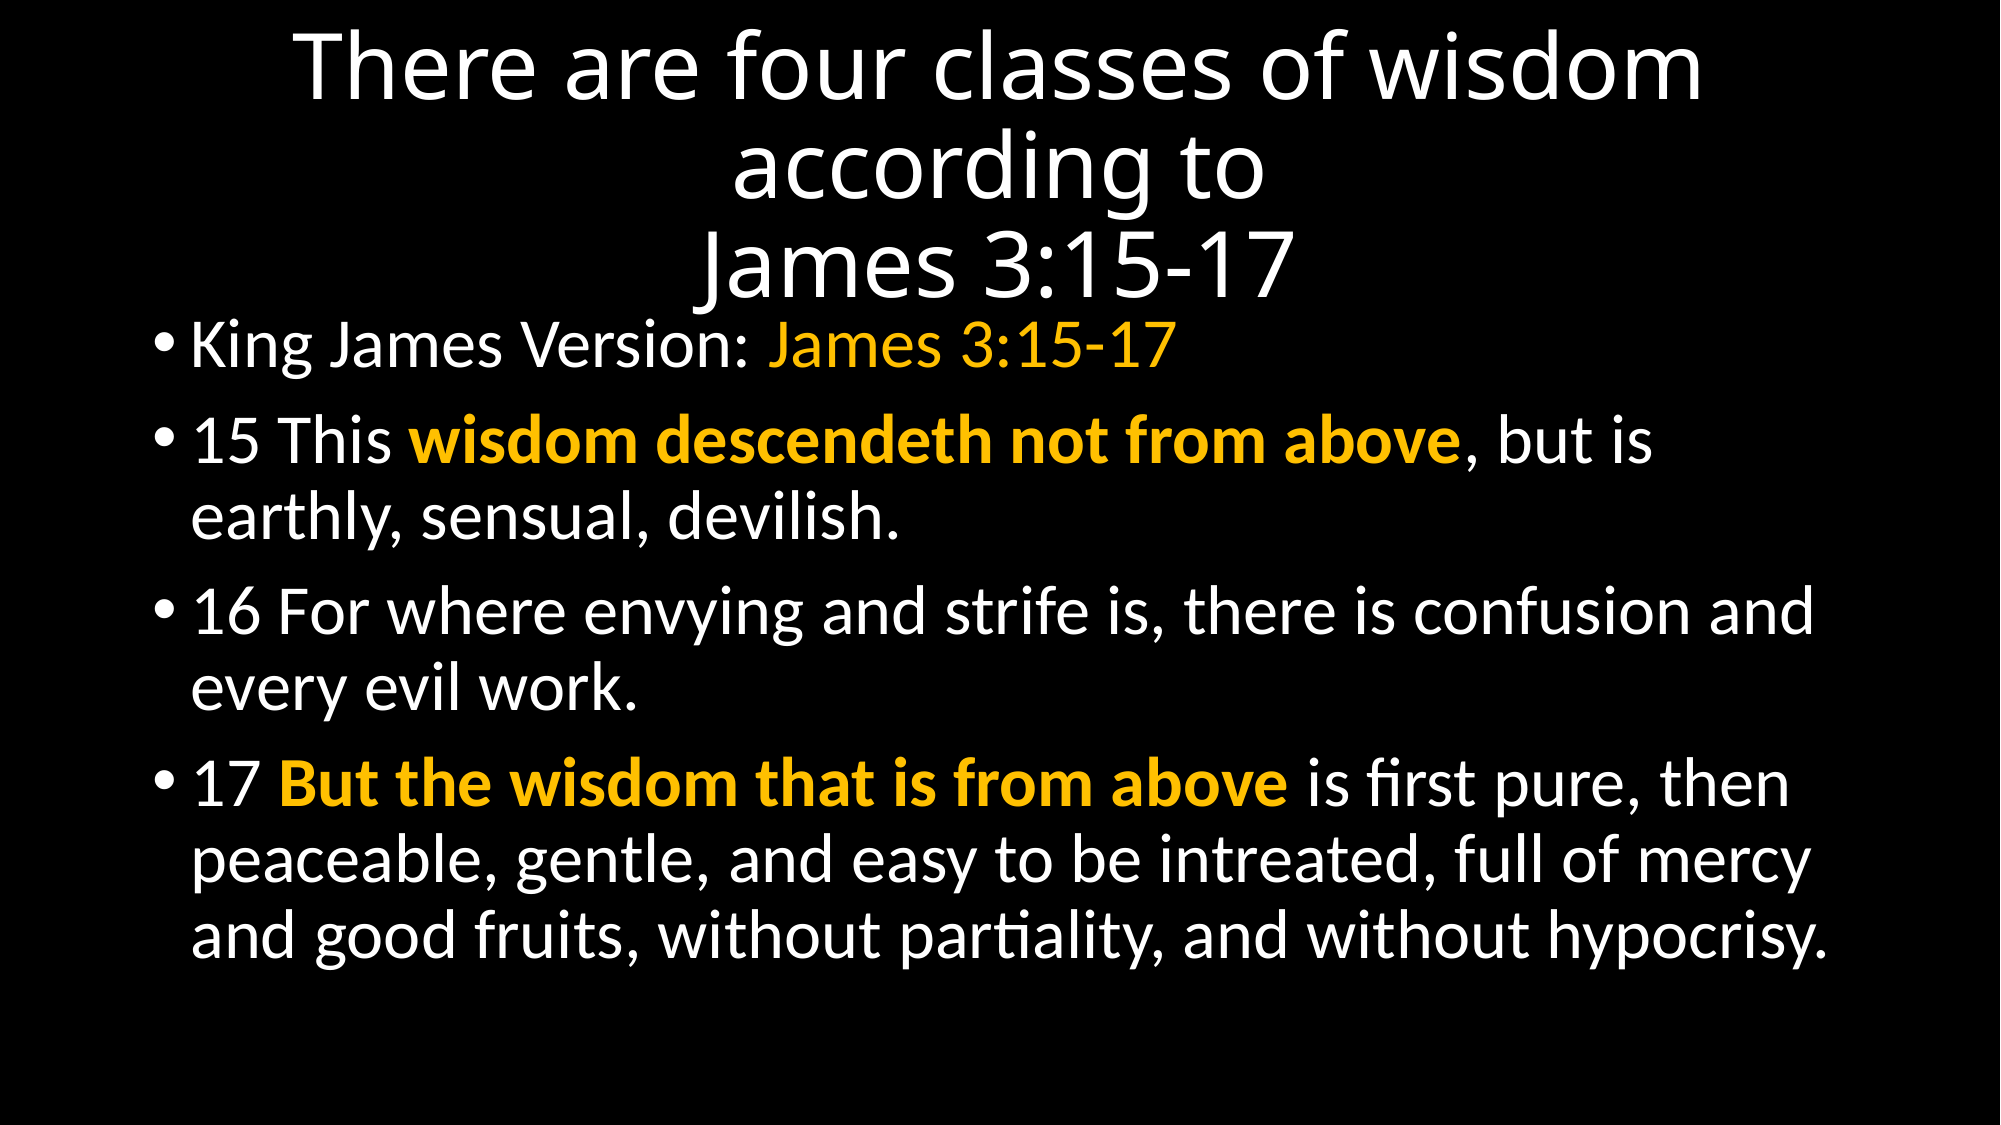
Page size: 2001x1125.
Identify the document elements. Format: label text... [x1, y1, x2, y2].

title There are four classes of wisdom according to James 3:15-17 [137, 59, 1863, 278]
list King James Version: James 3:15-17 15 This wisdom descendeth not from above, but is earthly, sensual, devilish. 16 For where envying and strife is, there is confusion and every evil work. 17 But the wisdom that is from above is first pure, then peaceable, gentle, and easy to be intreated, full of mercy and good fruits, without partiality, and without hypocrisy. [137, 299, 1863, 1014]
